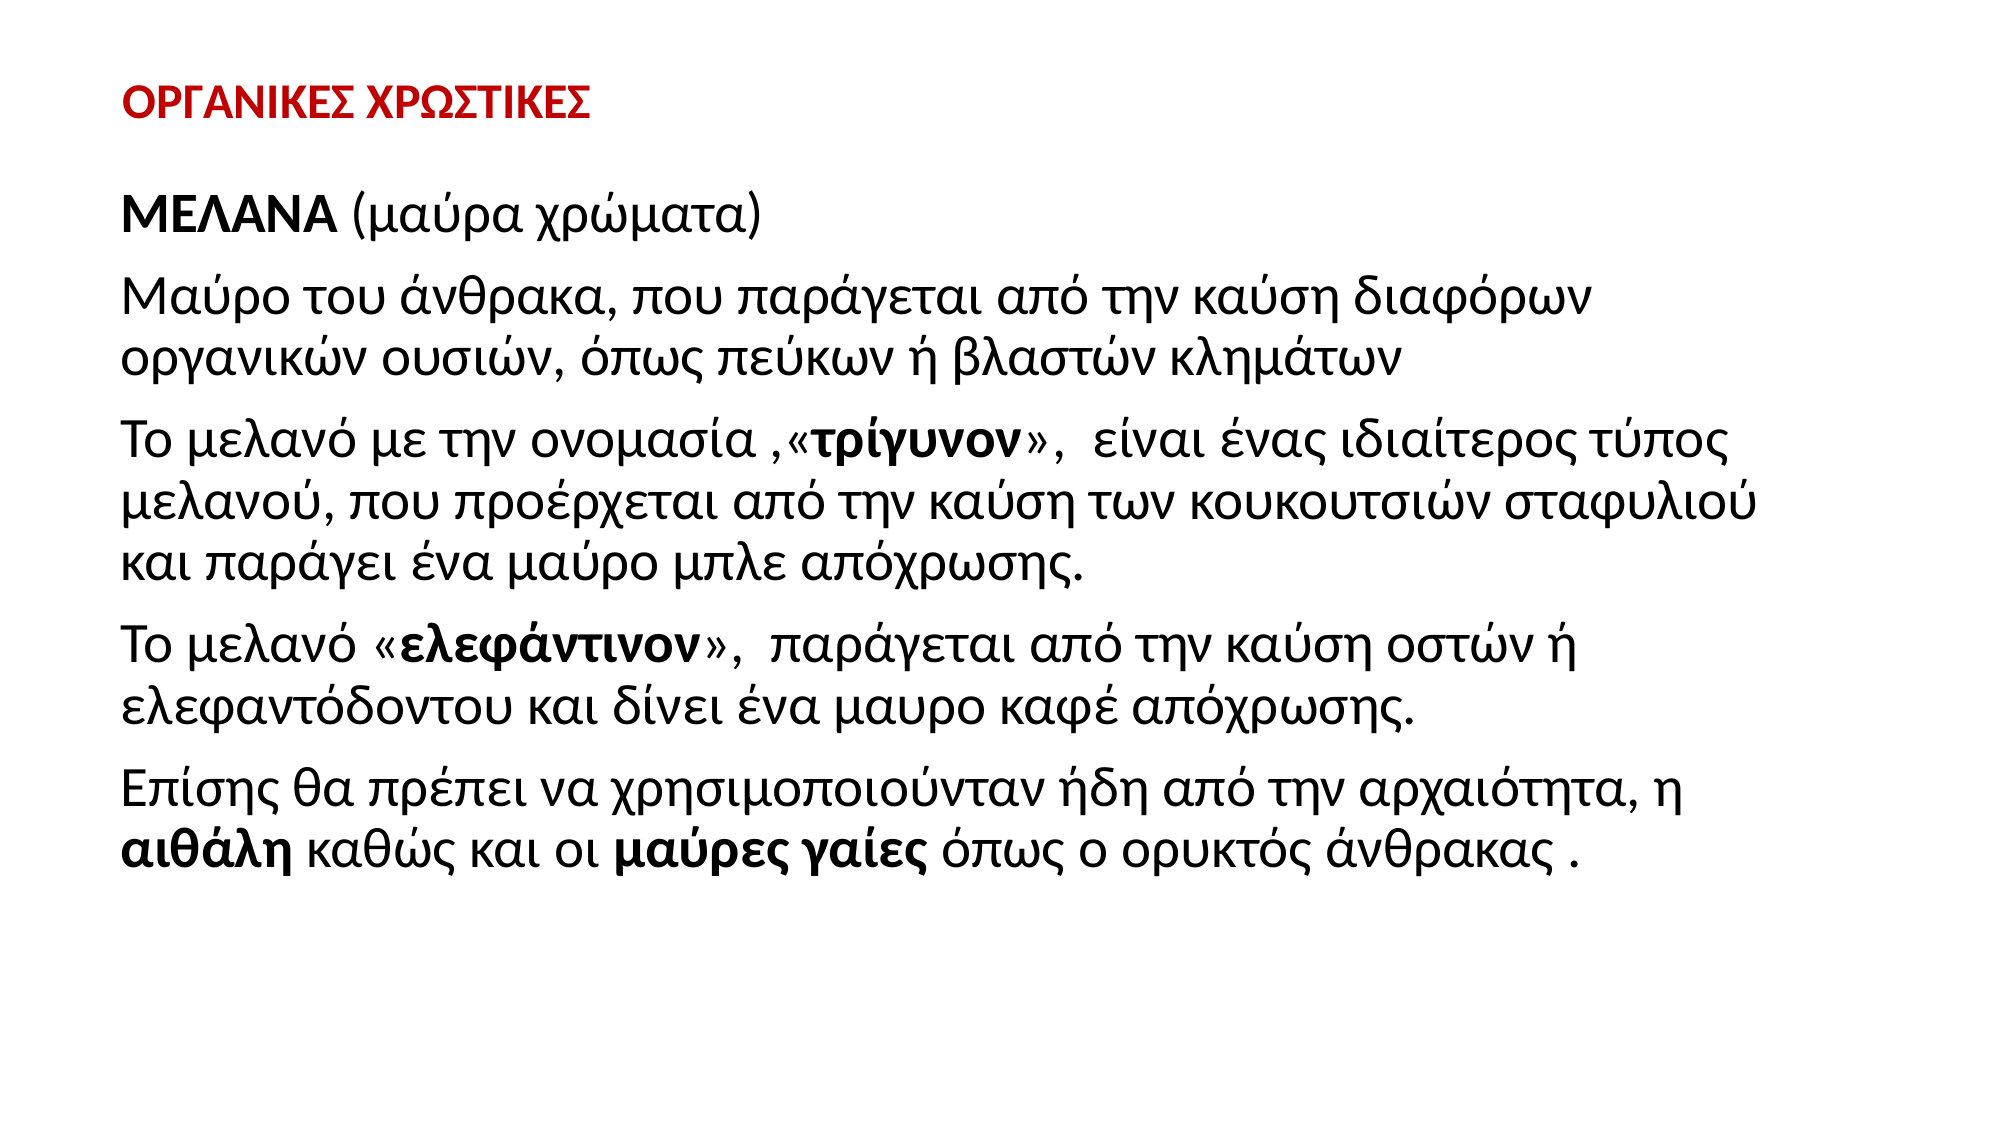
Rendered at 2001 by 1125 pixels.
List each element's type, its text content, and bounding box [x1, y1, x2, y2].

text_box ΟΡΓΑΝΙΚΕΣ ΧΡΩΣΤΙΚΕΣ [108, 61, 607, 136]
list ΜΕΛΑΝΑ (μαύρα χρώματα) Μαύρο του άνθρακα, που παράγεται από την καύση διαφόρων οργανικών ουσιών, όπως πεύκων ή βλαστών κλημάτων Το μελανό με την ονομασία ,«τρίγυνον», είναι ένας ιδιαίτερος τύπος μελανού, που προέρχεται από την καύση των κουκουτσιών σταφυλιού και παράγει ένα μαύρο μπλε απόχρωσης. Το μελανό «ελεφάντινον», παράγεται από την καύση οστών ή ελεφαντόδοντου και δίνει ένα μαυρο καφέ απόχρωσης. Επίσης θα πρέπει να χρησιμοποιούνταν ήδη από την αρχαιότητα, η αιθάλη καθώς και οι μαύρες γαίες όπως ο ορυκτός άνθρακας . [105, 175, 1831, 890]
